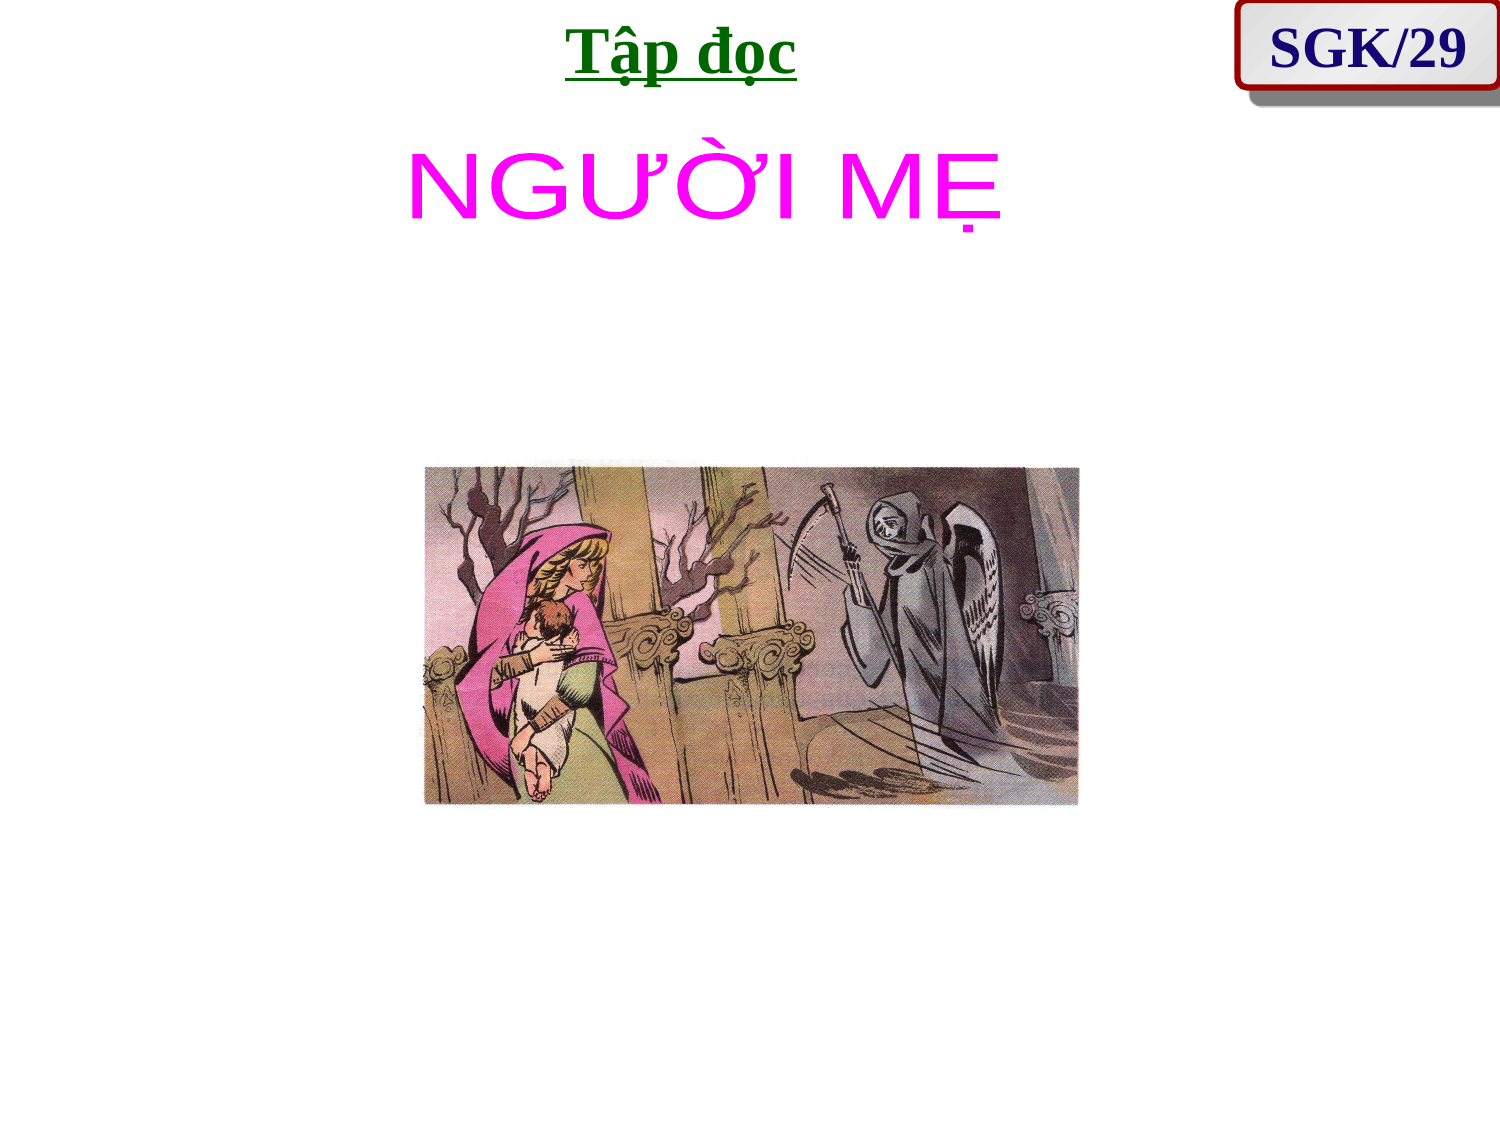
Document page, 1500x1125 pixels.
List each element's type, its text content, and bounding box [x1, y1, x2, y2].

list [418, 458, 1081, 809]
text_box SGK/29 [1237, 0, 1500, 88]
text_box Tập đọc [512, 0, 850, 95]
